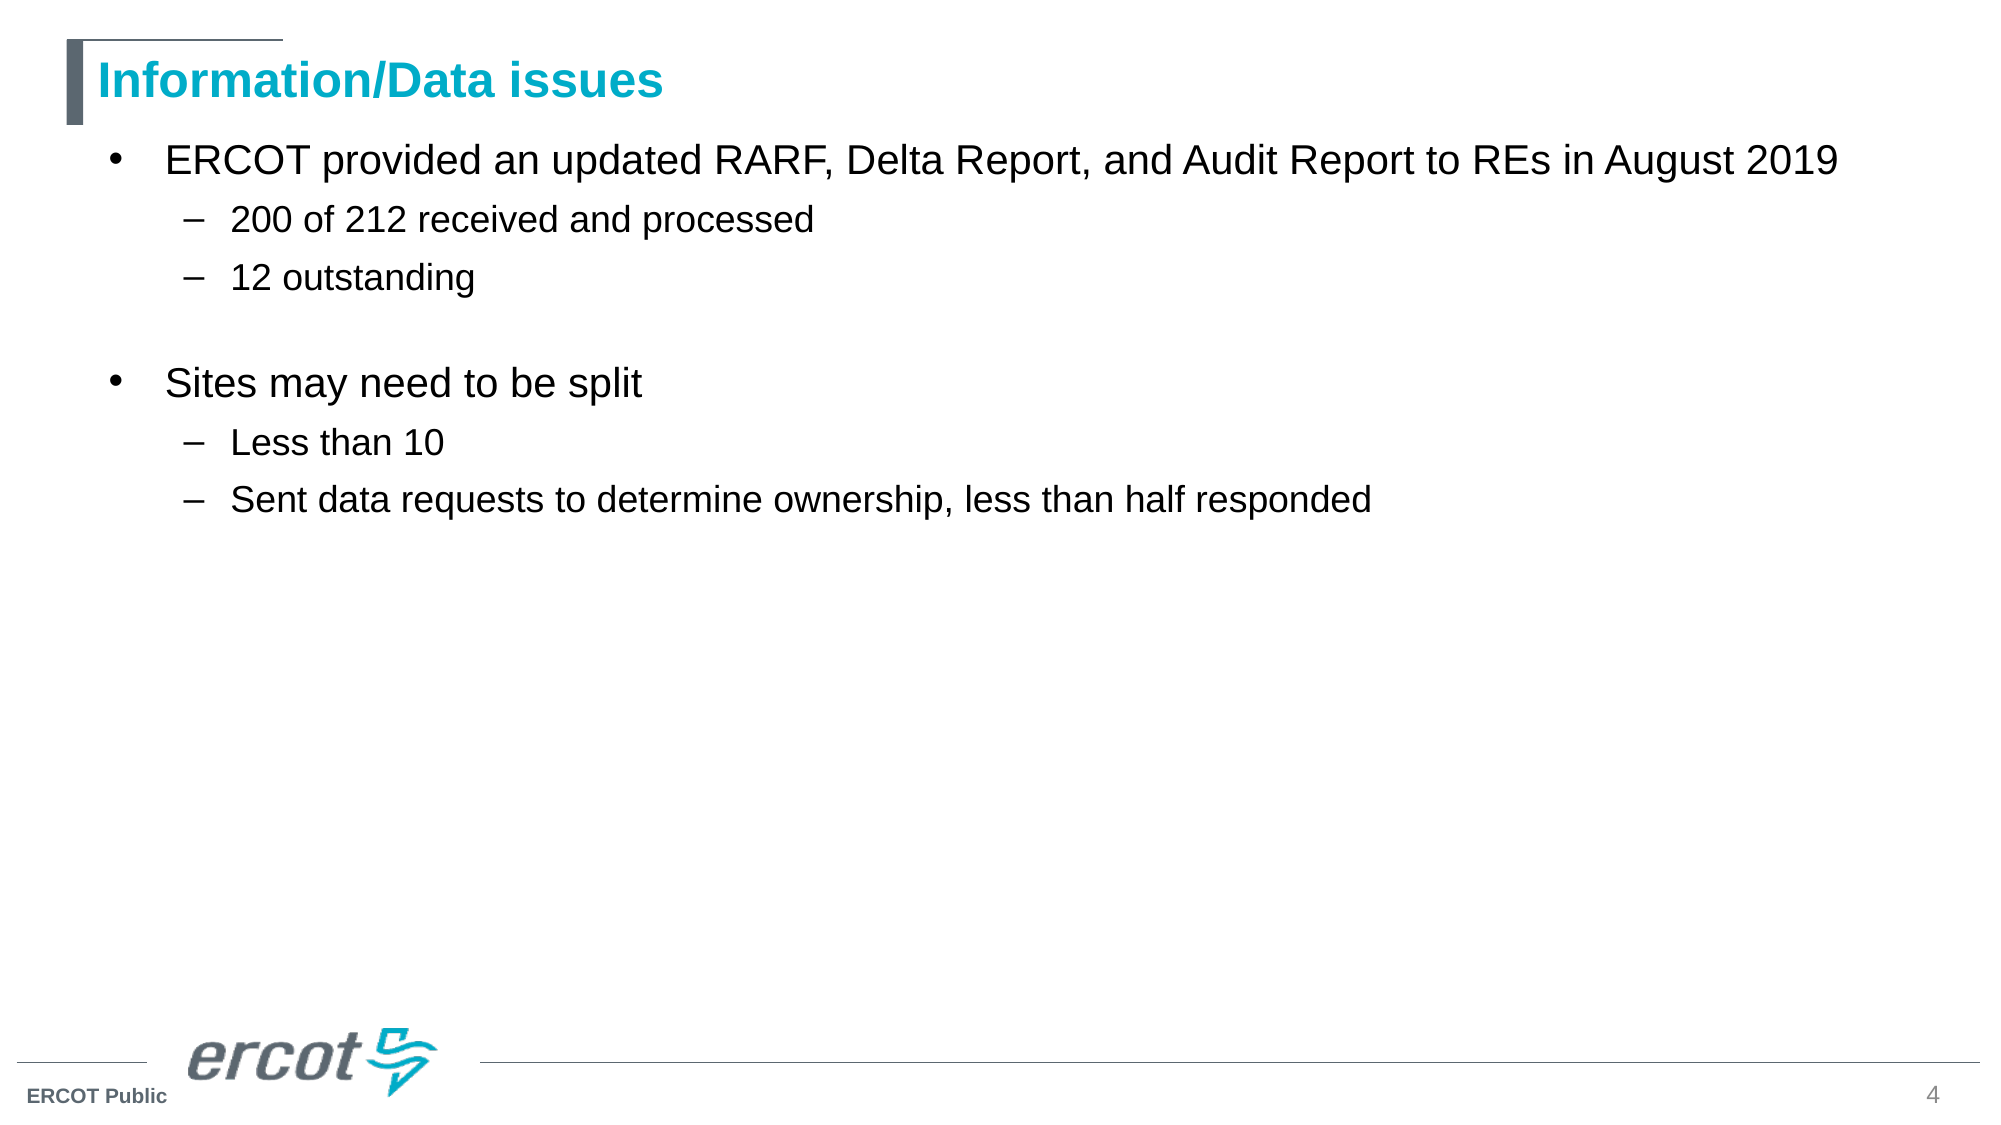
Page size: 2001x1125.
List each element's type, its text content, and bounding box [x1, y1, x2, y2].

slide_number 4 [1883, 1076, 1984, 1112]
picture [183, 1024, 442, 1100]
list ERCOT provided an updated RARF, Delta Report, and Audit Report to REs in August 2019 200 of 212 received and processed 12 outstanding Sites may need to be split Less than 10 Sent data requests to determine ownership, less than half responded [93, 125, 1884, 1024]
title Information/Data issues [82, 39, 1471, 126]
